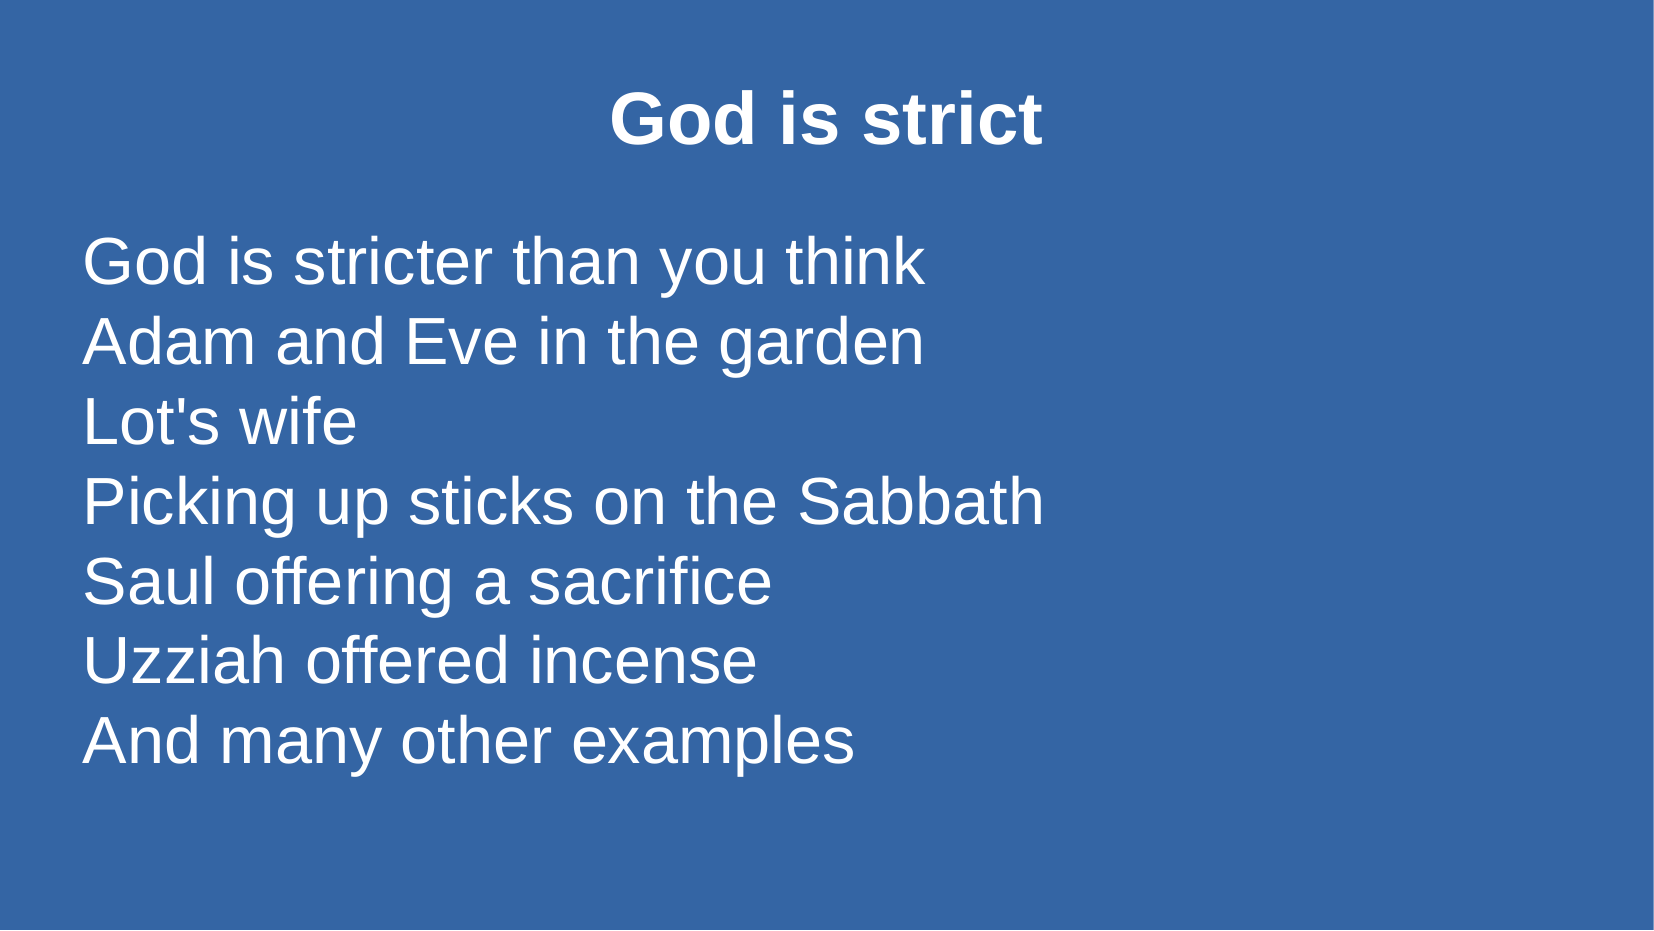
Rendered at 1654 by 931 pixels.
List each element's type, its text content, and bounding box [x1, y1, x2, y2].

text_box God is stricter than you think Adam and Eve in the garden Lot's wife Picking up sticks on the Sabbath Saul offering a sacrifice Uzziah offered incense And many other examples [82, 217, 1571, 757]
text_box God is strict [82, 36, 1571, 193]
